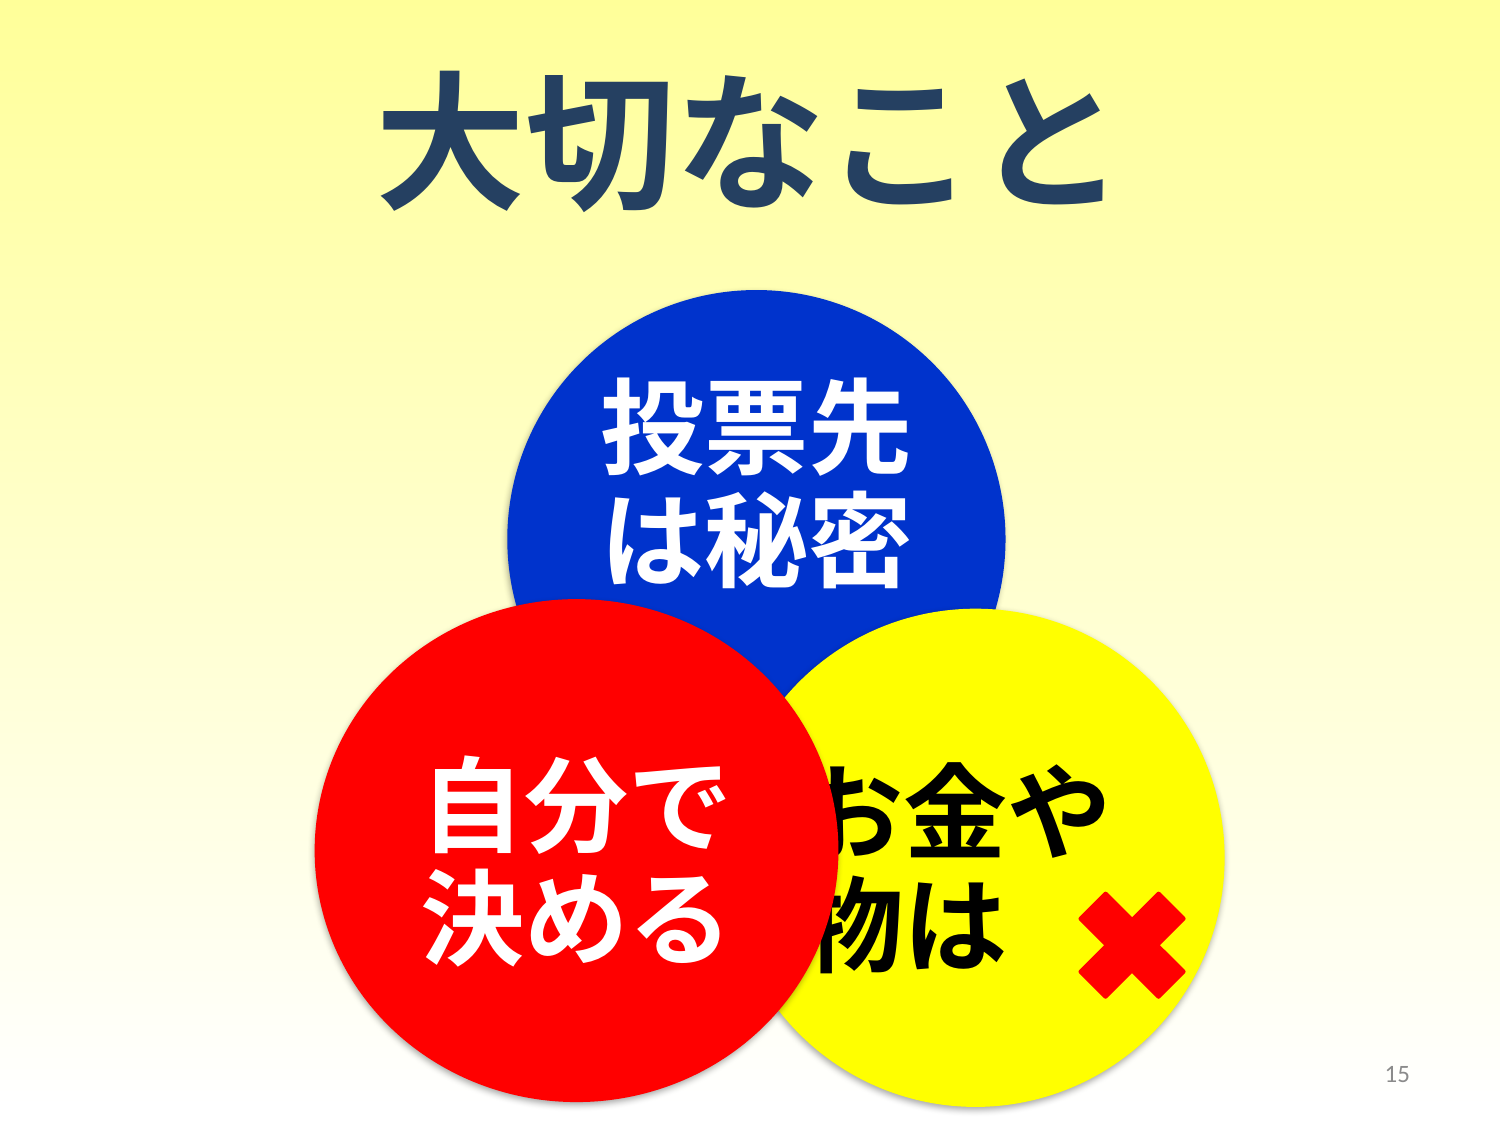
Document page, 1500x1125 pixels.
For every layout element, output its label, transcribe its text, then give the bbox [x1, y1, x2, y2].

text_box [0, 266, 1500, 1125]
title 大切なこと [75, 45, 1425, 233]
